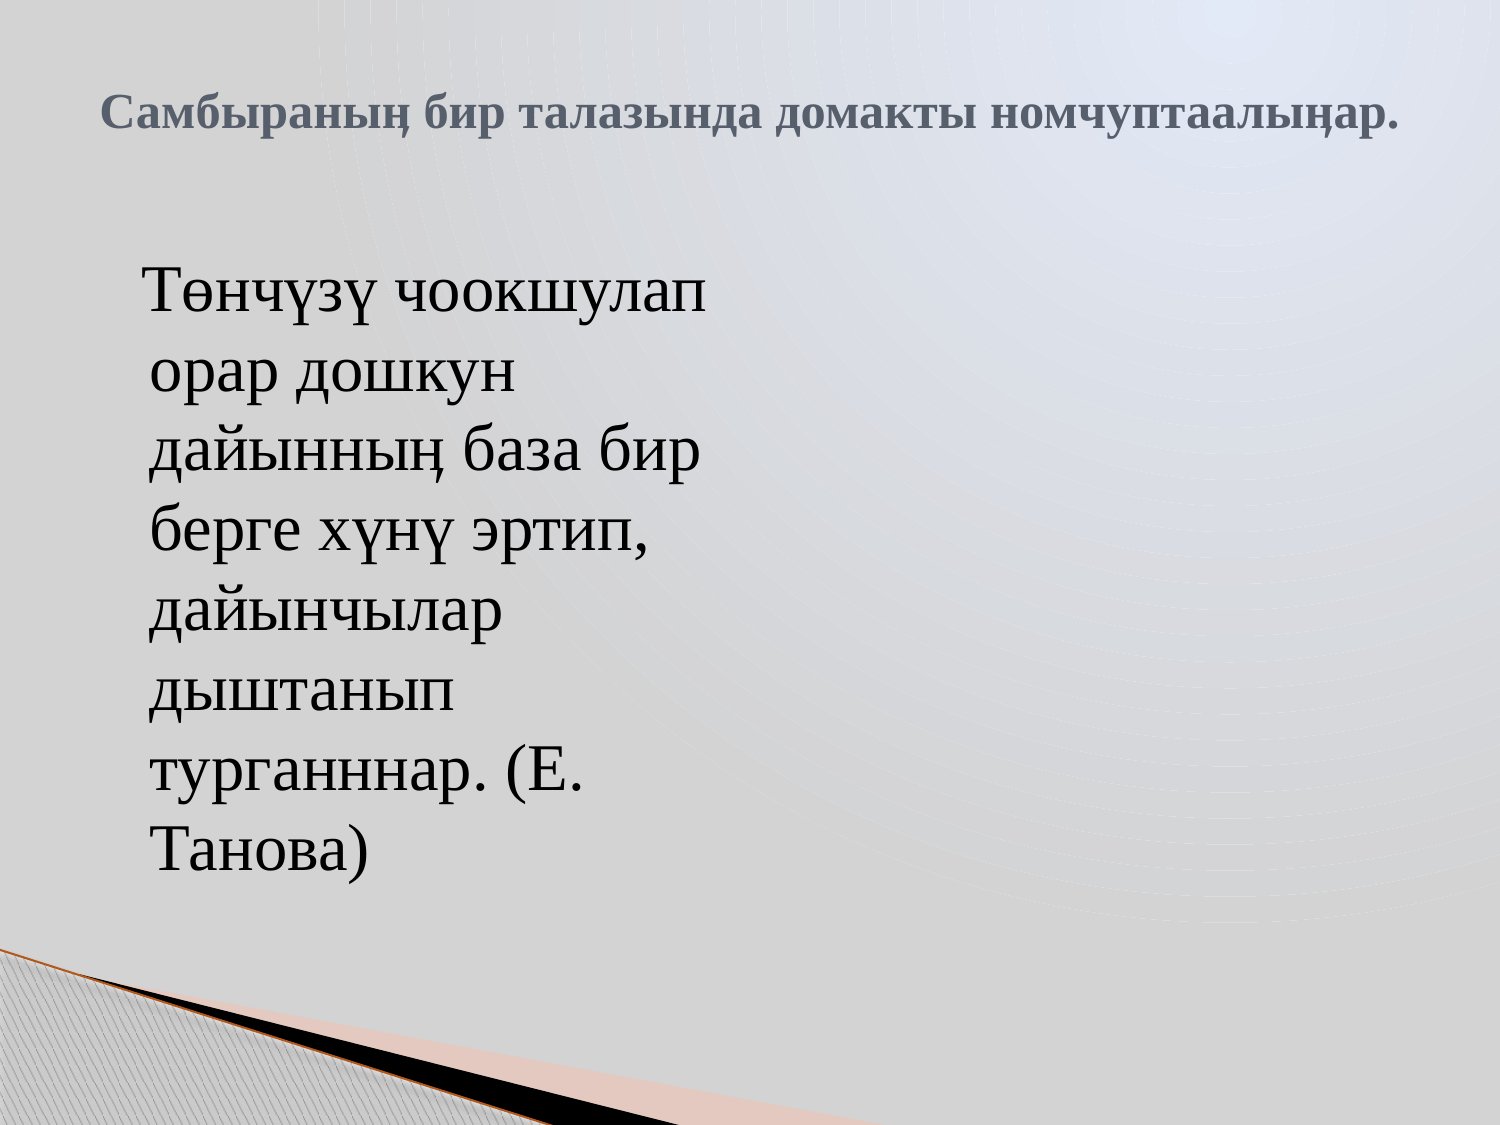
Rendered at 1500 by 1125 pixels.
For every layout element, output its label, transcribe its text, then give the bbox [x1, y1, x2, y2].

list Төнчүзү чоокшулап орар дошкун дайынныӊ база бир берге хүнү эртип, дайынчылар дыштанып турганннар. (Е. Танова) [75, 236, 738, 884]
title Самбыраныӊ бир талазында домакты номчуптаалыӊар. [75, 44, 1425, 233]
